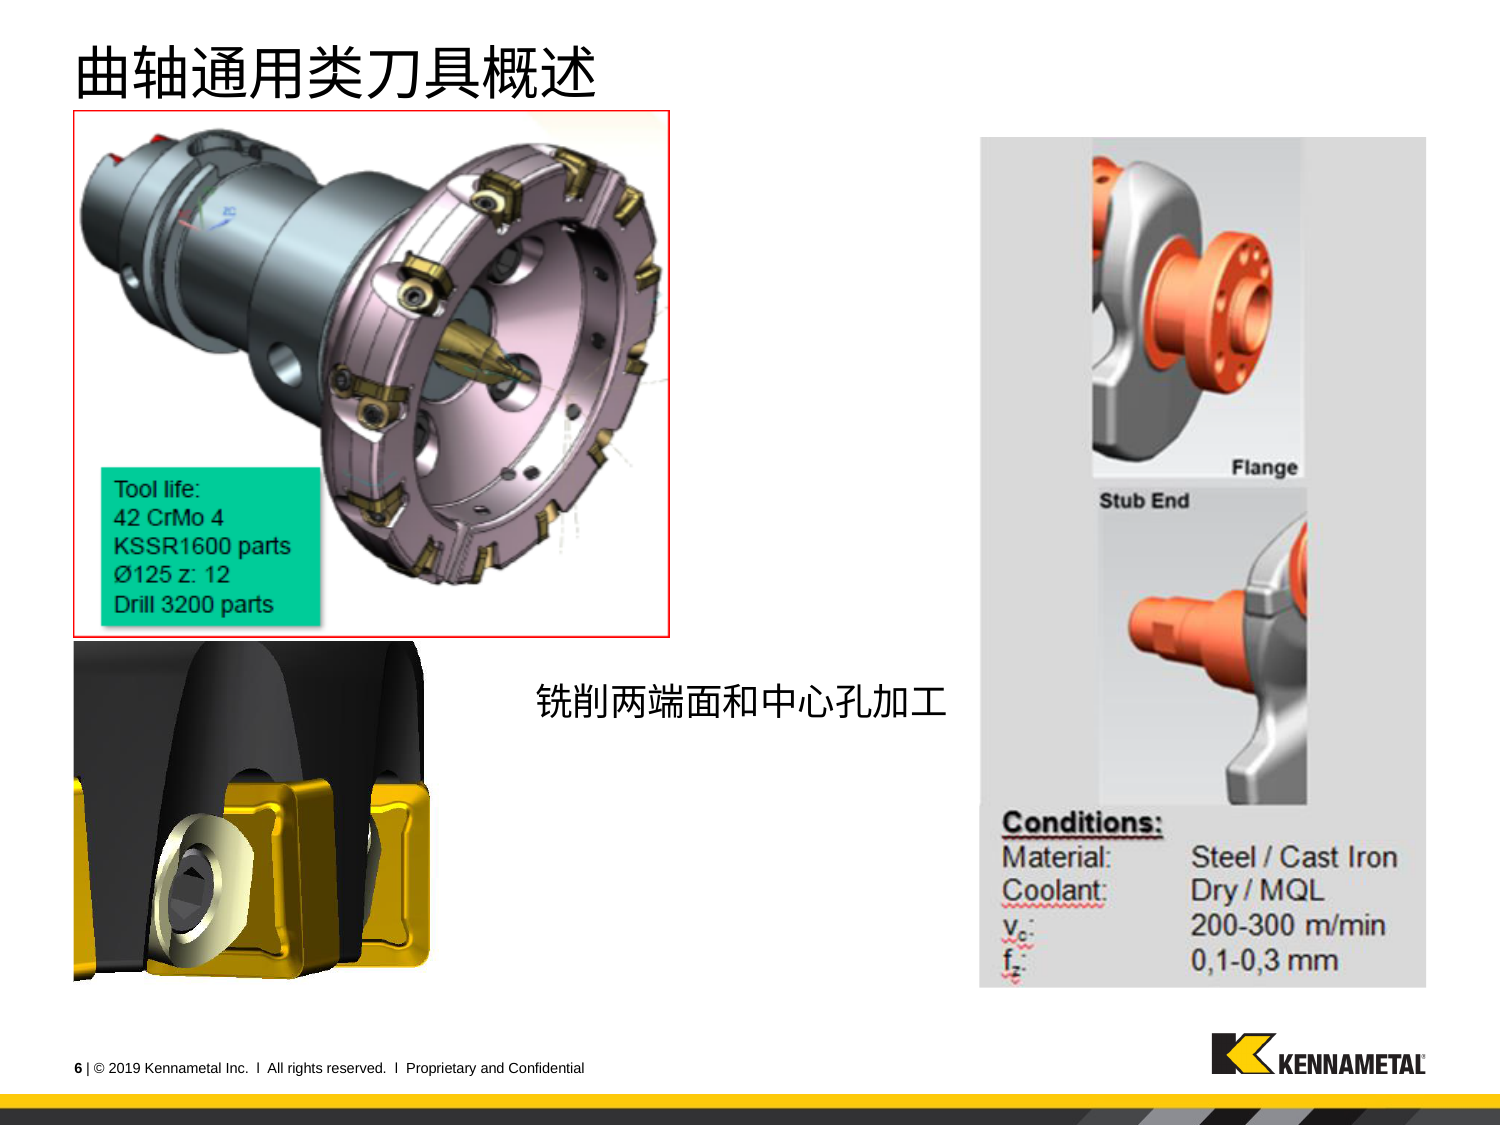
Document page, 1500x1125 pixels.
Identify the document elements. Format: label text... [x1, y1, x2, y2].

picture [0, 1094, 1500, 1125]
picture [73, 641, 471, 1001]
picture [979, 137, 1427, 988]
text_box 铣削两端面和中心孔加工 [520, 670, 974, 731]
title 曲轴通用类刀具概述 [73, 0, 1422, 107]
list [73, 109, 671, 639]
